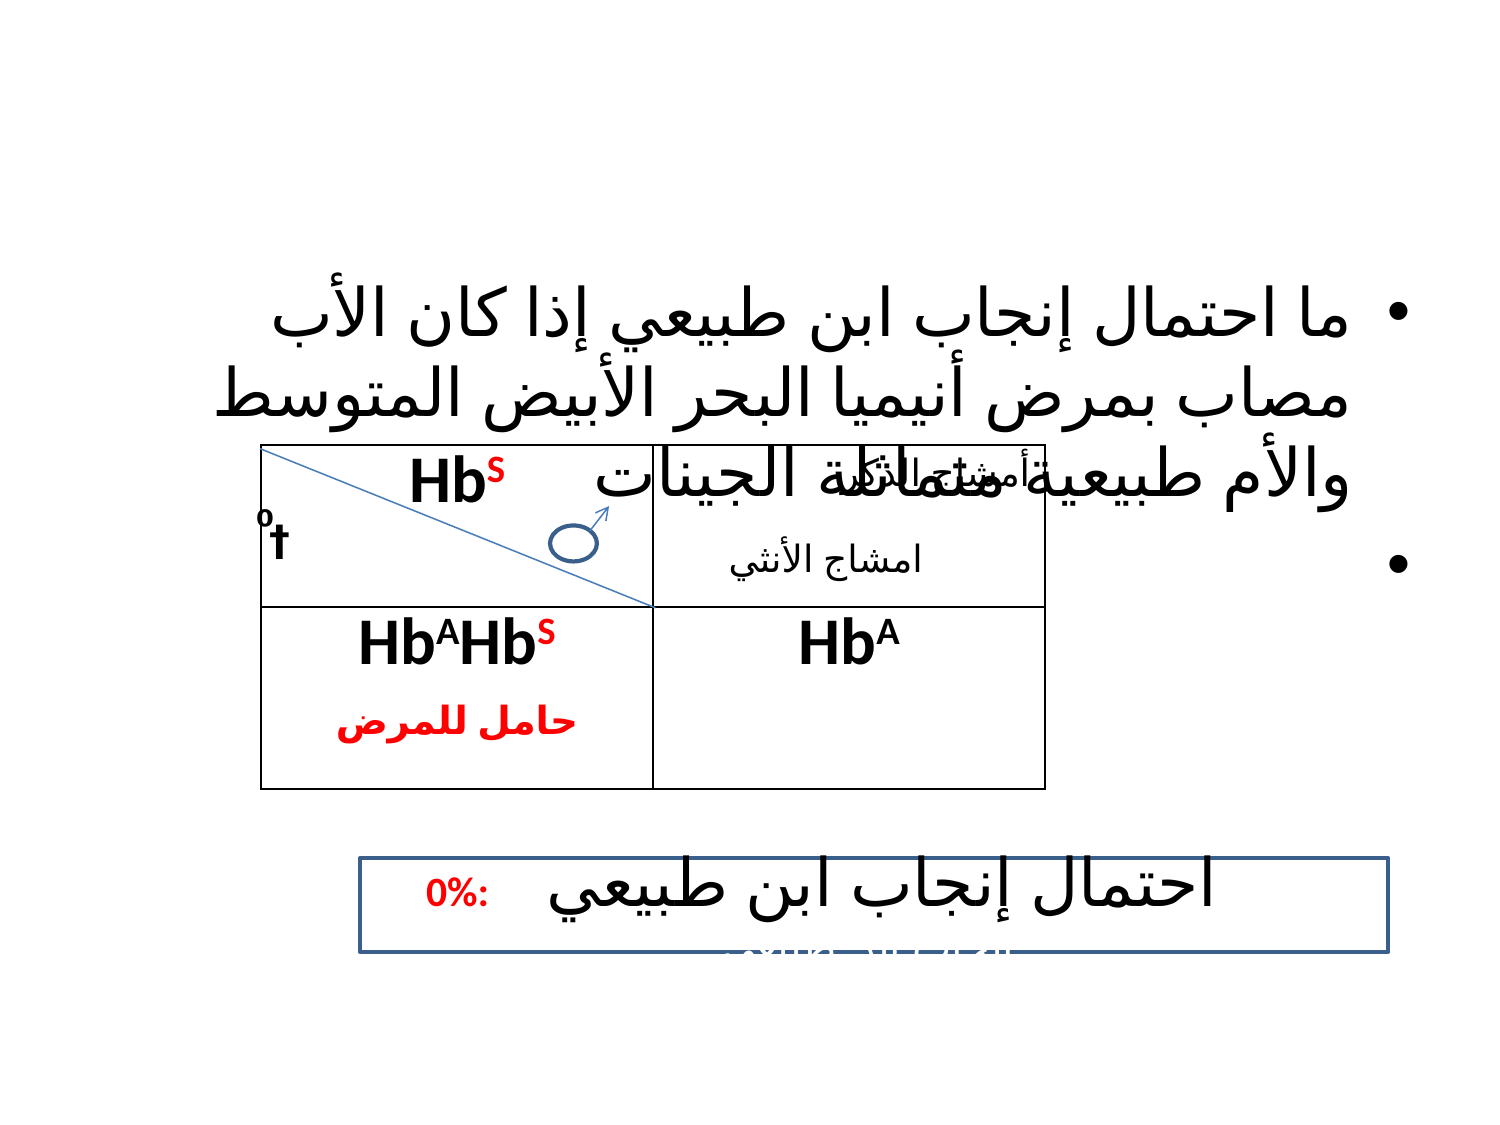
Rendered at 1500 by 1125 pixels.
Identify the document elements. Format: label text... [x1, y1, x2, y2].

table_cell HbAHbS حامل للمرض [262, 616, 652, 788]
table_cell HbA [654, 608, 1044, 788]
list ما احتمال إنجاب ابن طبيعي إذا كان الأب مصاب بمرض أنيميا البحر الأبيض المتوسط والأم طبيعية متماثلة الجينات [75, 262, 1425, 1005]
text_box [549, 505, 610, 562]
text_box 0%: احتما احتمال إنجاب ابن طبيعي ل إنجاب ابن طبيعي [358, 856, 1390, 954]
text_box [259, 448, 656, 609]
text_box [230, 491, 306, 609]
table_header أمشاج الذكر امشاج الأنثي [654, 446, 1044, 606]
